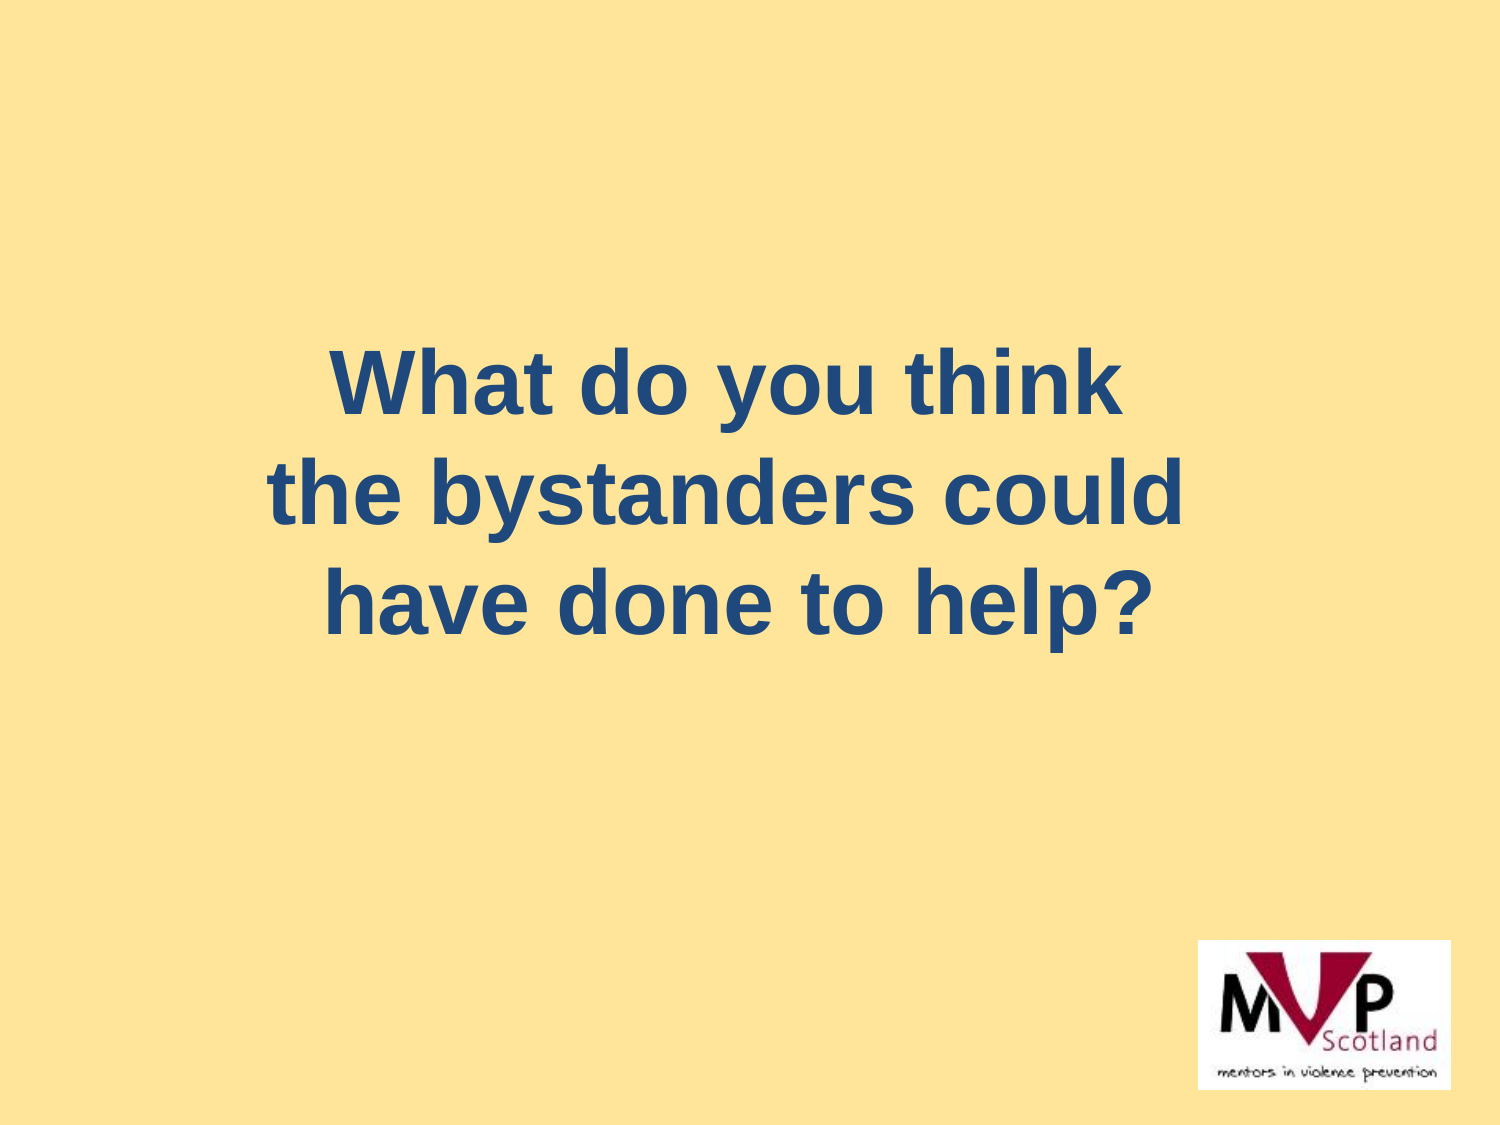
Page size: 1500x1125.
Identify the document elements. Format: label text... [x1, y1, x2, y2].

title What do you think the bystanders could have done to help? [64, 444, 1415, 632]
picture [1198, 940, 1451, 1090]
